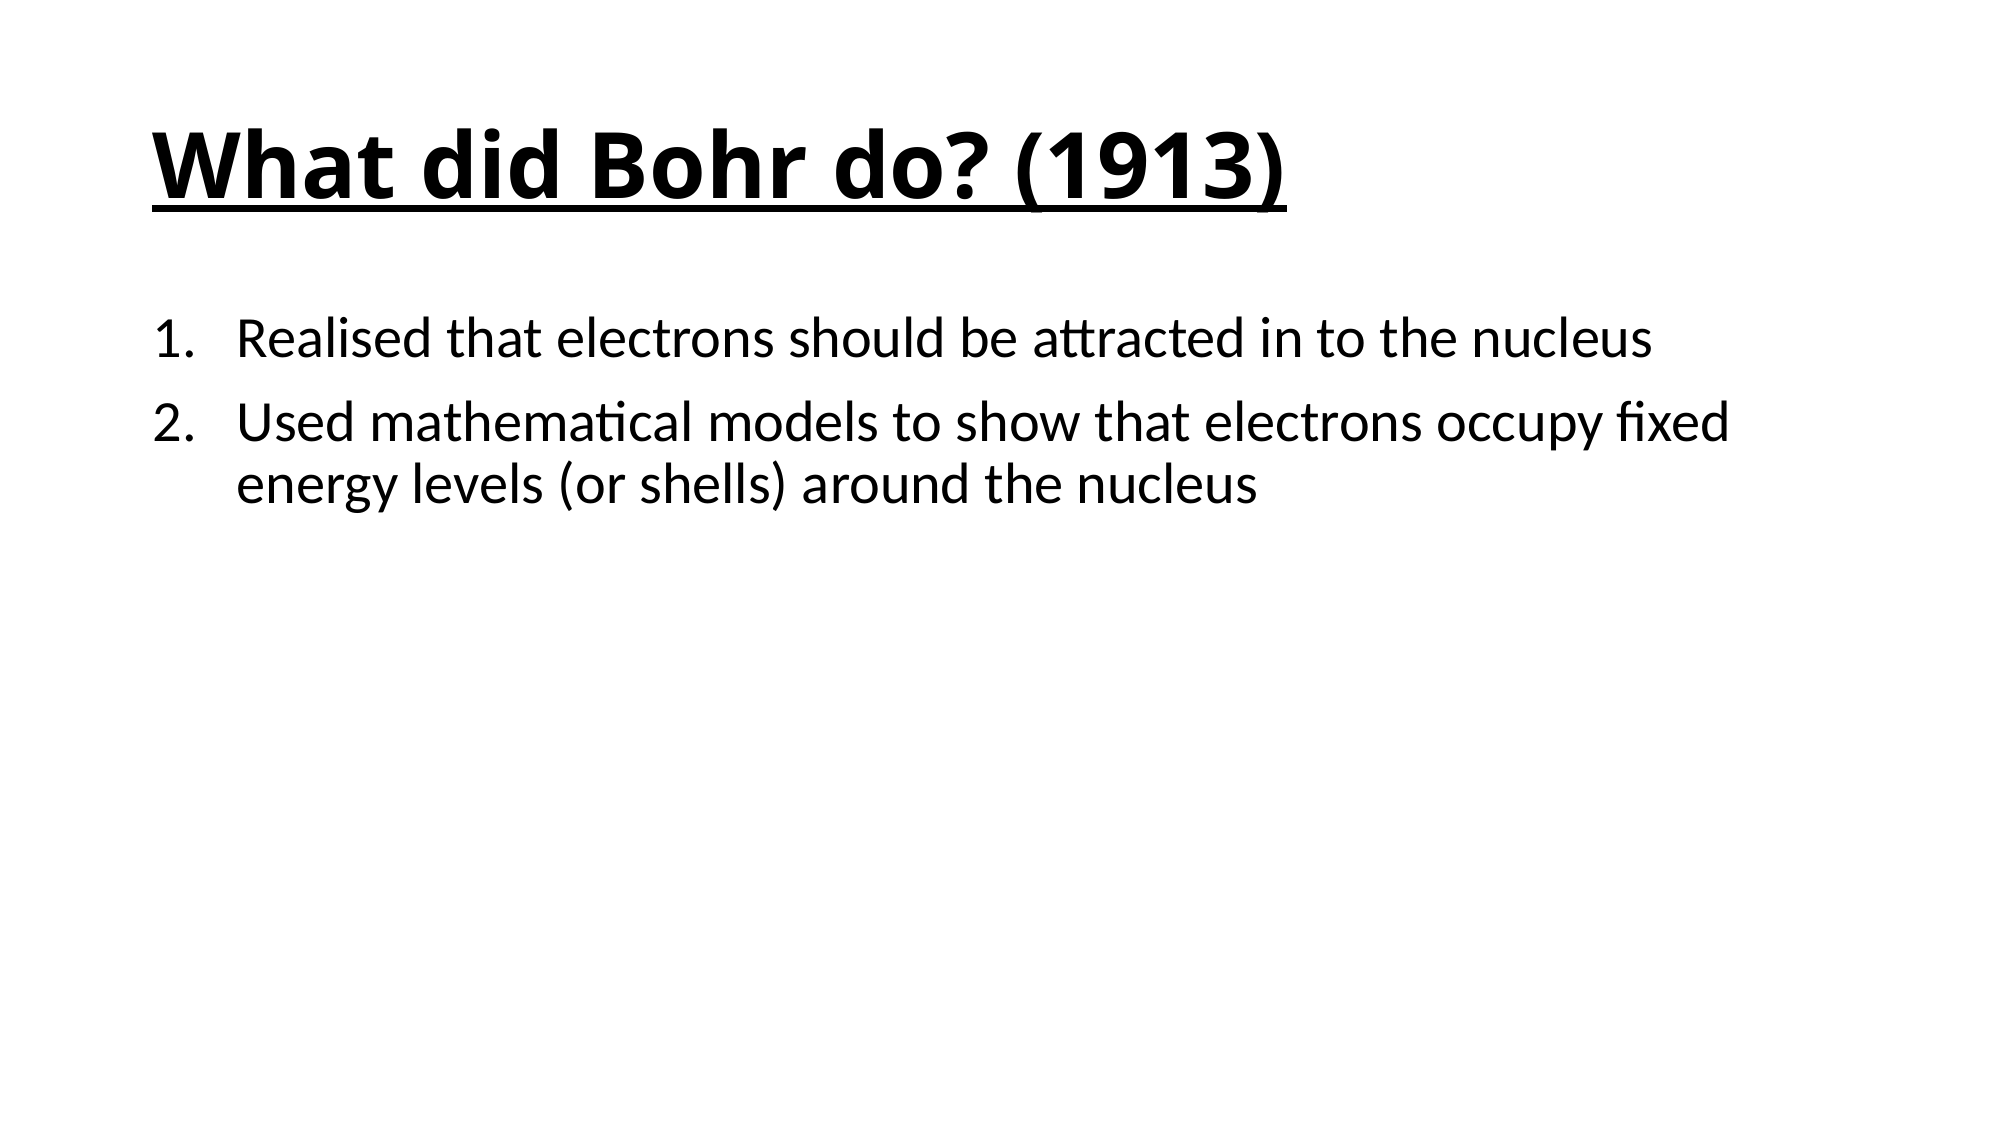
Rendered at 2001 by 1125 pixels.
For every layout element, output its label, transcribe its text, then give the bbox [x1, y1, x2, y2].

title What did Bohr do? (1913) [137, 59, 1863, 278]
list Realised that electrons should be attracted in to the nucleus Used mathematical models to show that electrons occupy fixed energy levels (or shells) around the nucleus [137, 299, 1863, 1014]
